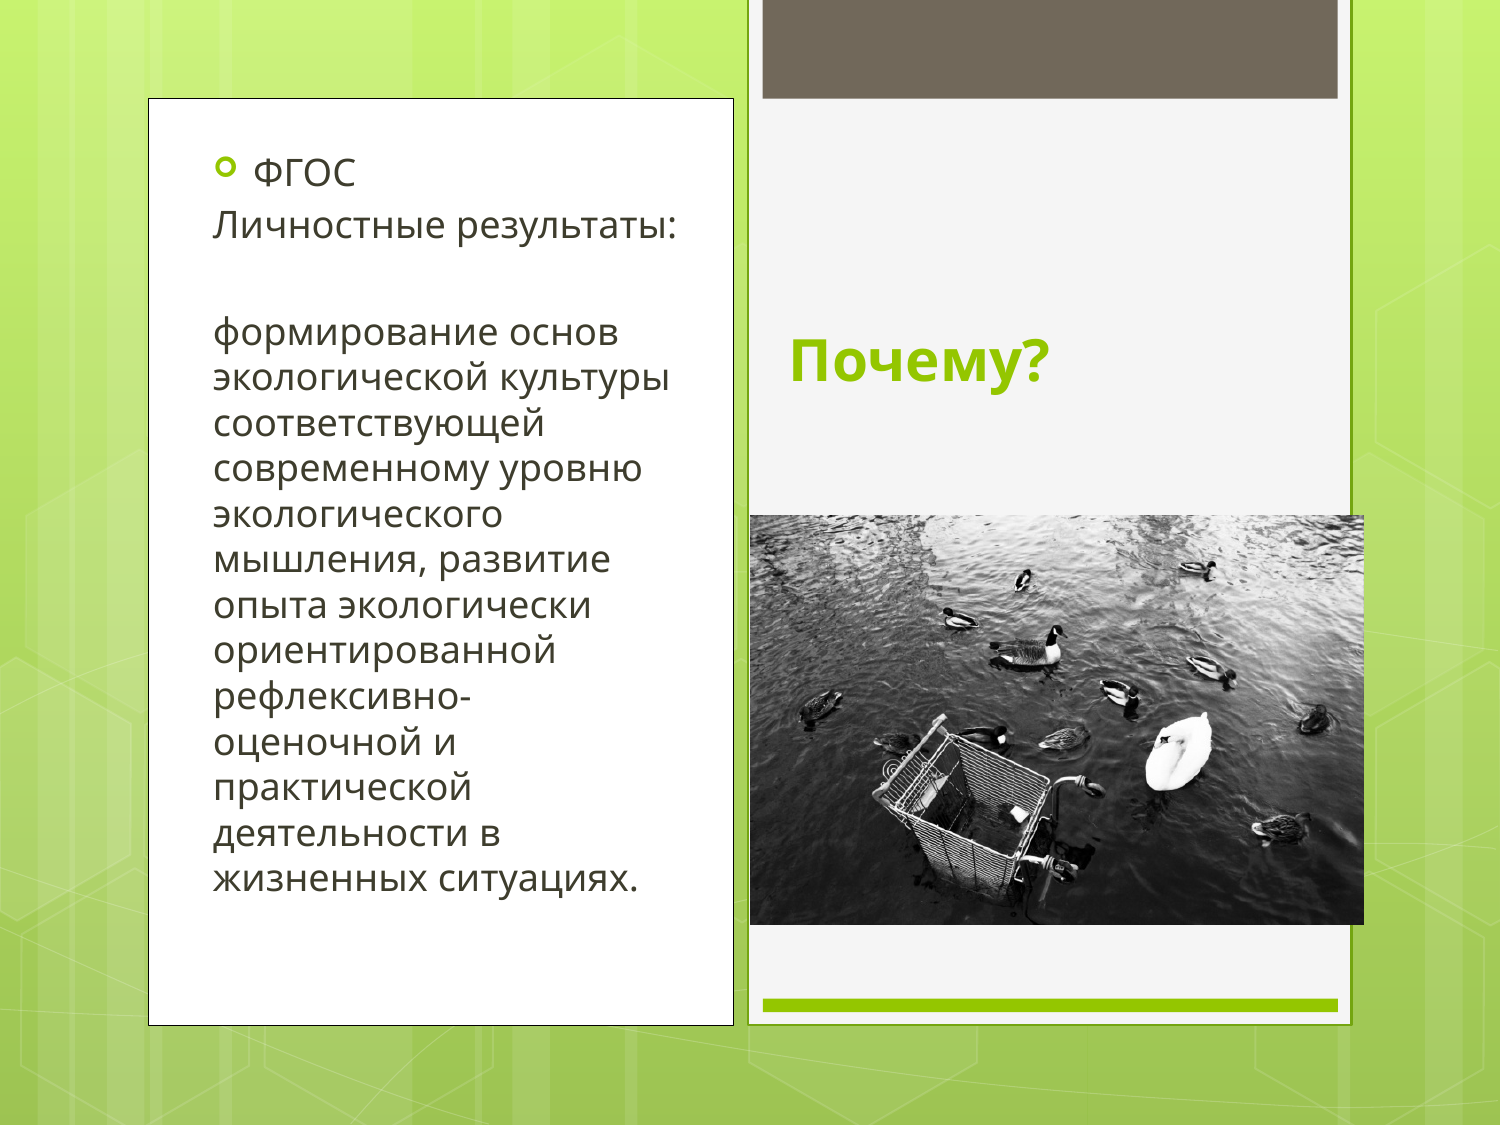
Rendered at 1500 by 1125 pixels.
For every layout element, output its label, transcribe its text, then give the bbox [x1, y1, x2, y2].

title Почему? [773, 160, 1316, 401]
picture [749, 514, 1364, 925]
list ФГОС Личностные результаты: формирование основ экологической культуры соответствующей современному уровню экологического мышления, развитие опыта экологически ориентированной рефлексивно-оценочной и практической деятельности в жизненных ситуациях. [187, 140, 695, 986]
